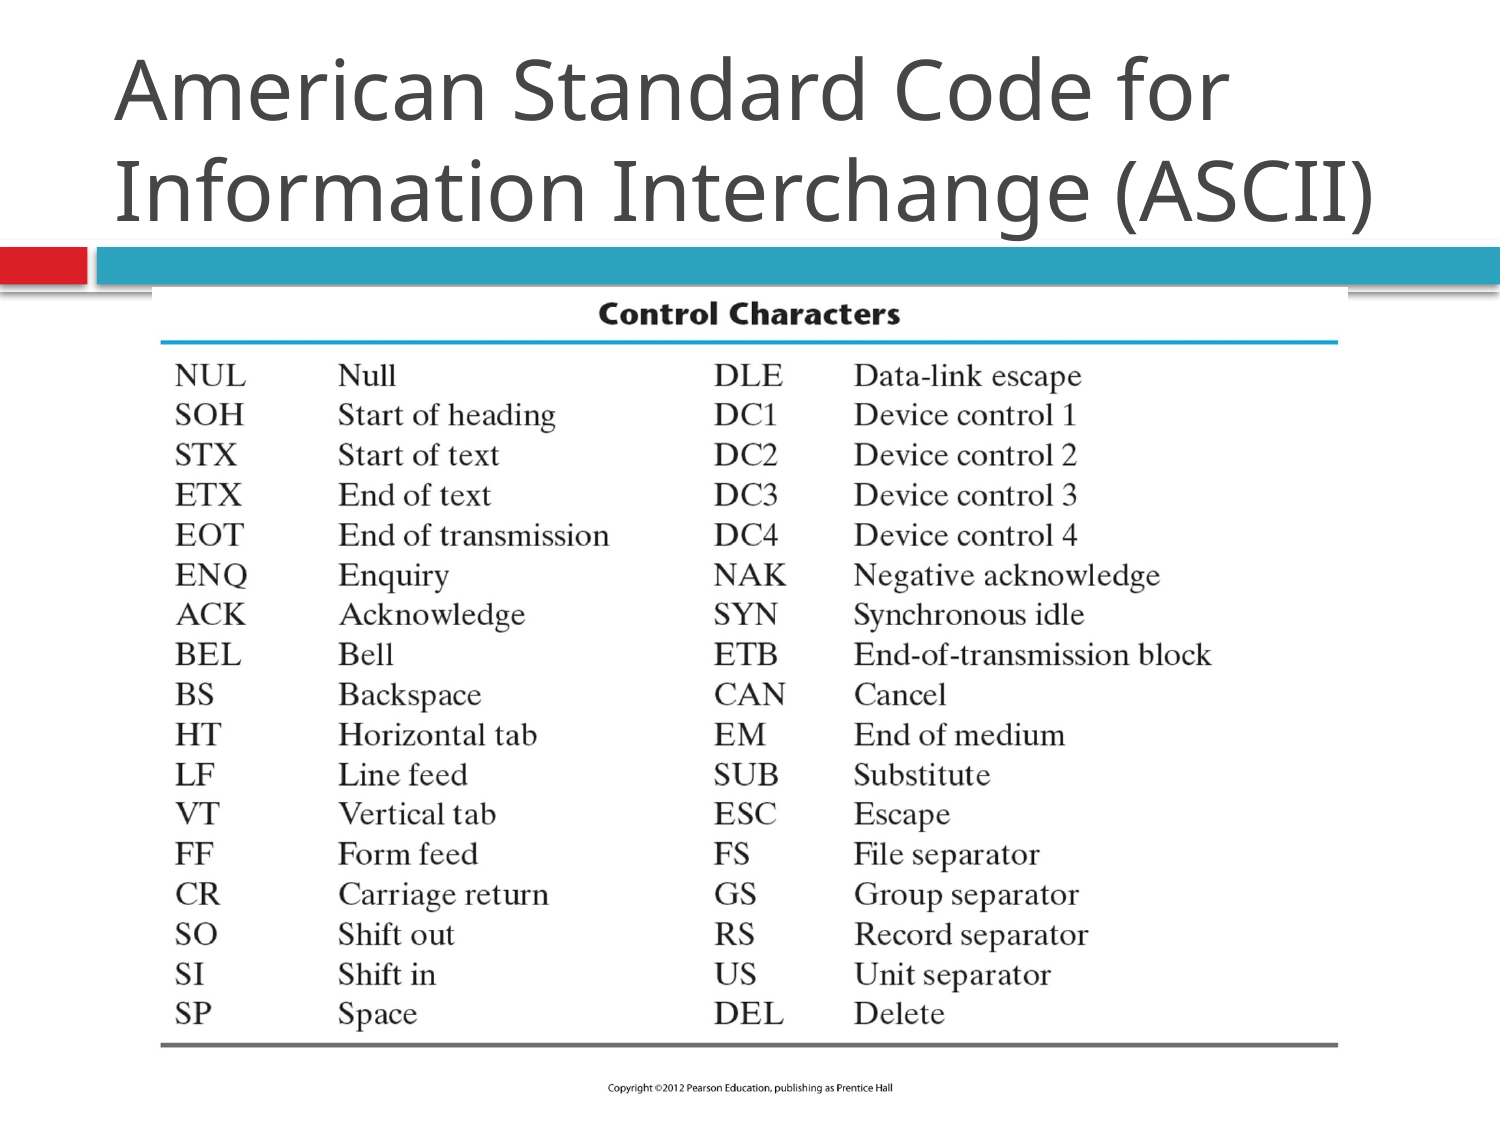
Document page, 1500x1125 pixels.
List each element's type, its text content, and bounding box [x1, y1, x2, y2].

picture [152, 287, 1348, 1113]
title American Standard Code for Information Interchange (ASCII) [99, 25, 1438, 246]
